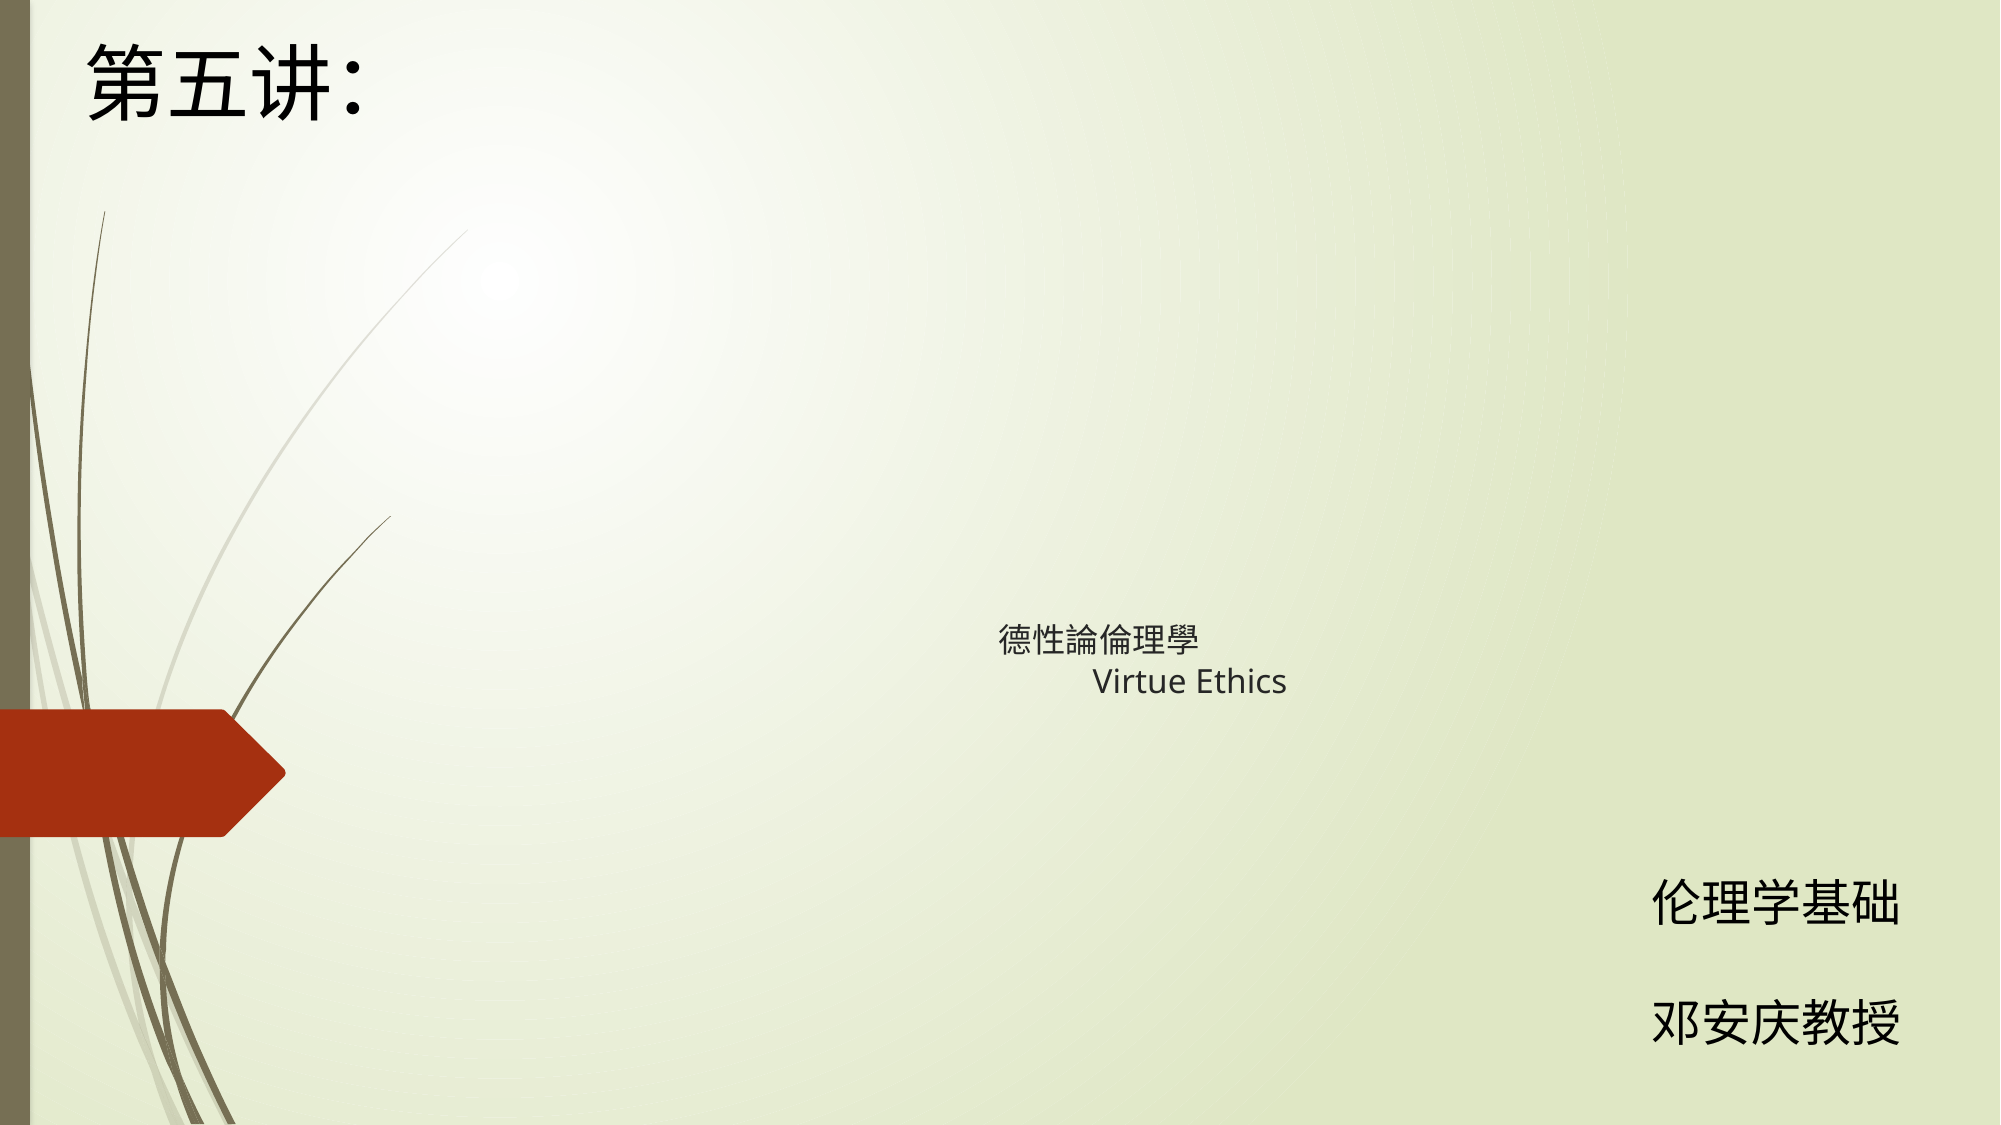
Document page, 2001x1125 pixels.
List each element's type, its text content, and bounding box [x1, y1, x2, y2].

title 德性論倫理學 Virtue Ethics [226, 336, 1973, 708]
text_box 第五讲： [68, 24, 589, 139]
text_box 伦理学基础 邓安庆教授 [1636, 863, 2000, 1059]
